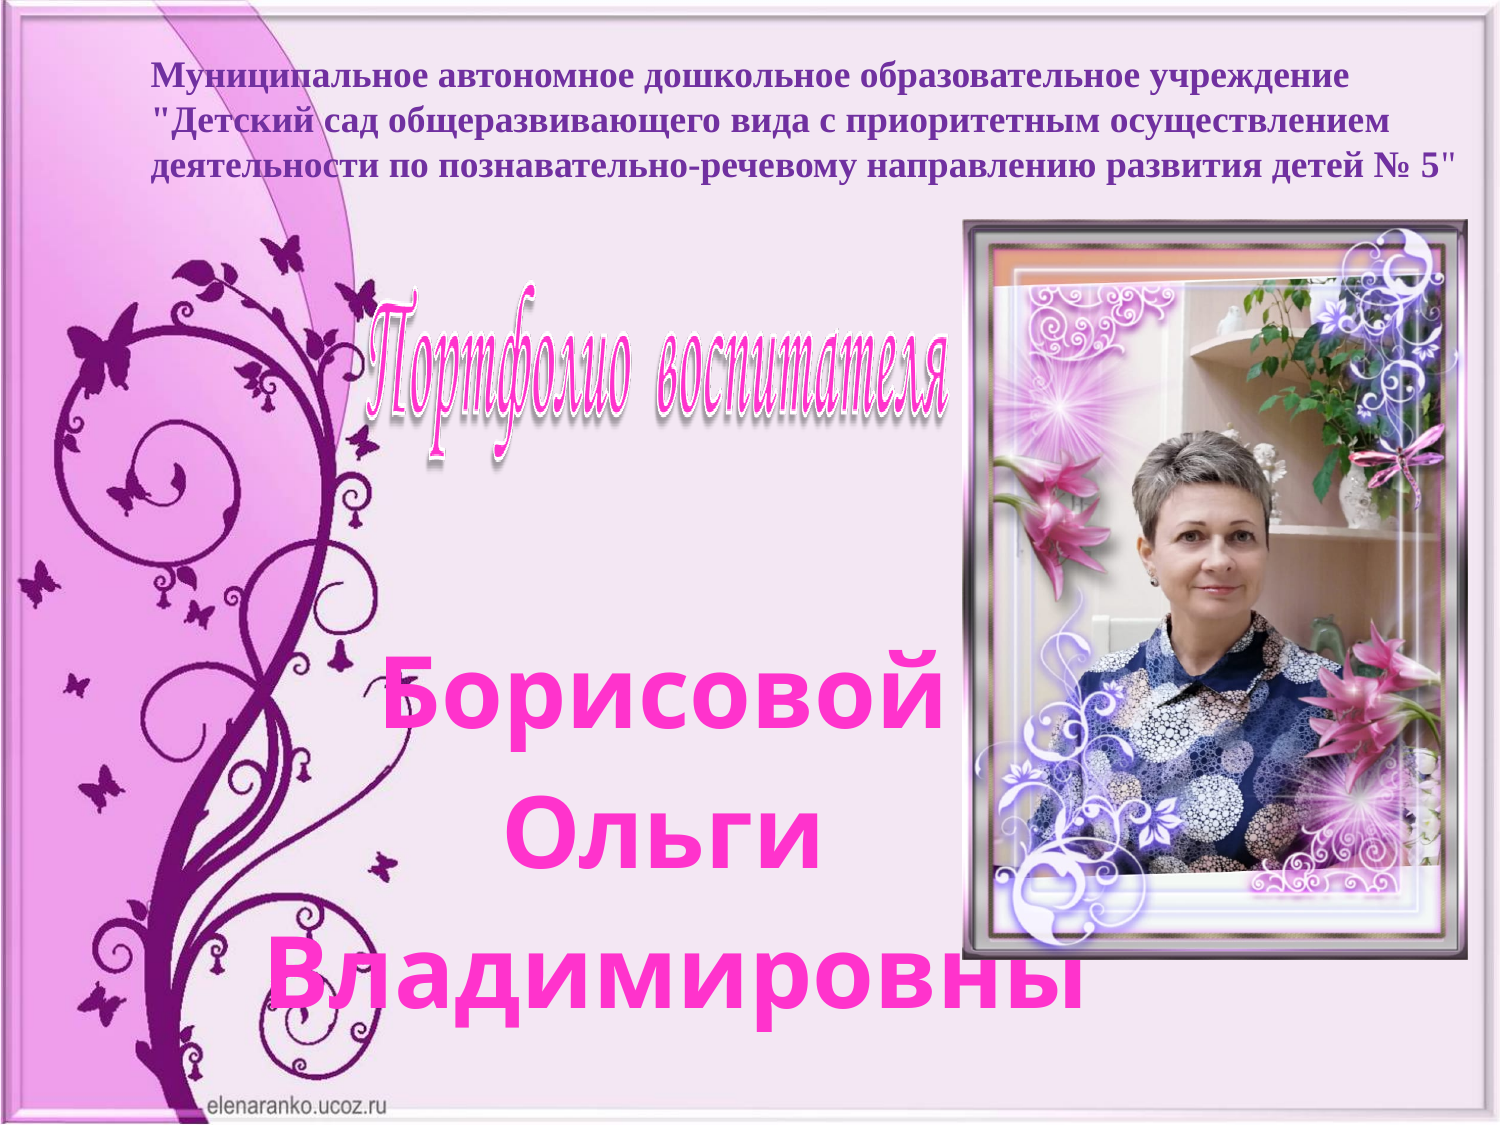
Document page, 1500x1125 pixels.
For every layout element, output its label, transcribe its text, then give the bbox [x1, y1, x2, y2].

picture [0, 0, 1500, 1125]
subtitle Борисовой Ольги Владимировны [0, 621, 1353, 1044]
text_box Муниципальное автономное дошкольное образовательное учреждение "Детский сад общеразвивающего вида с приоритетным осуществлением деятельности по познавательно-речевому направлению развития детей № 5" [135, 42, 1500, 238]
